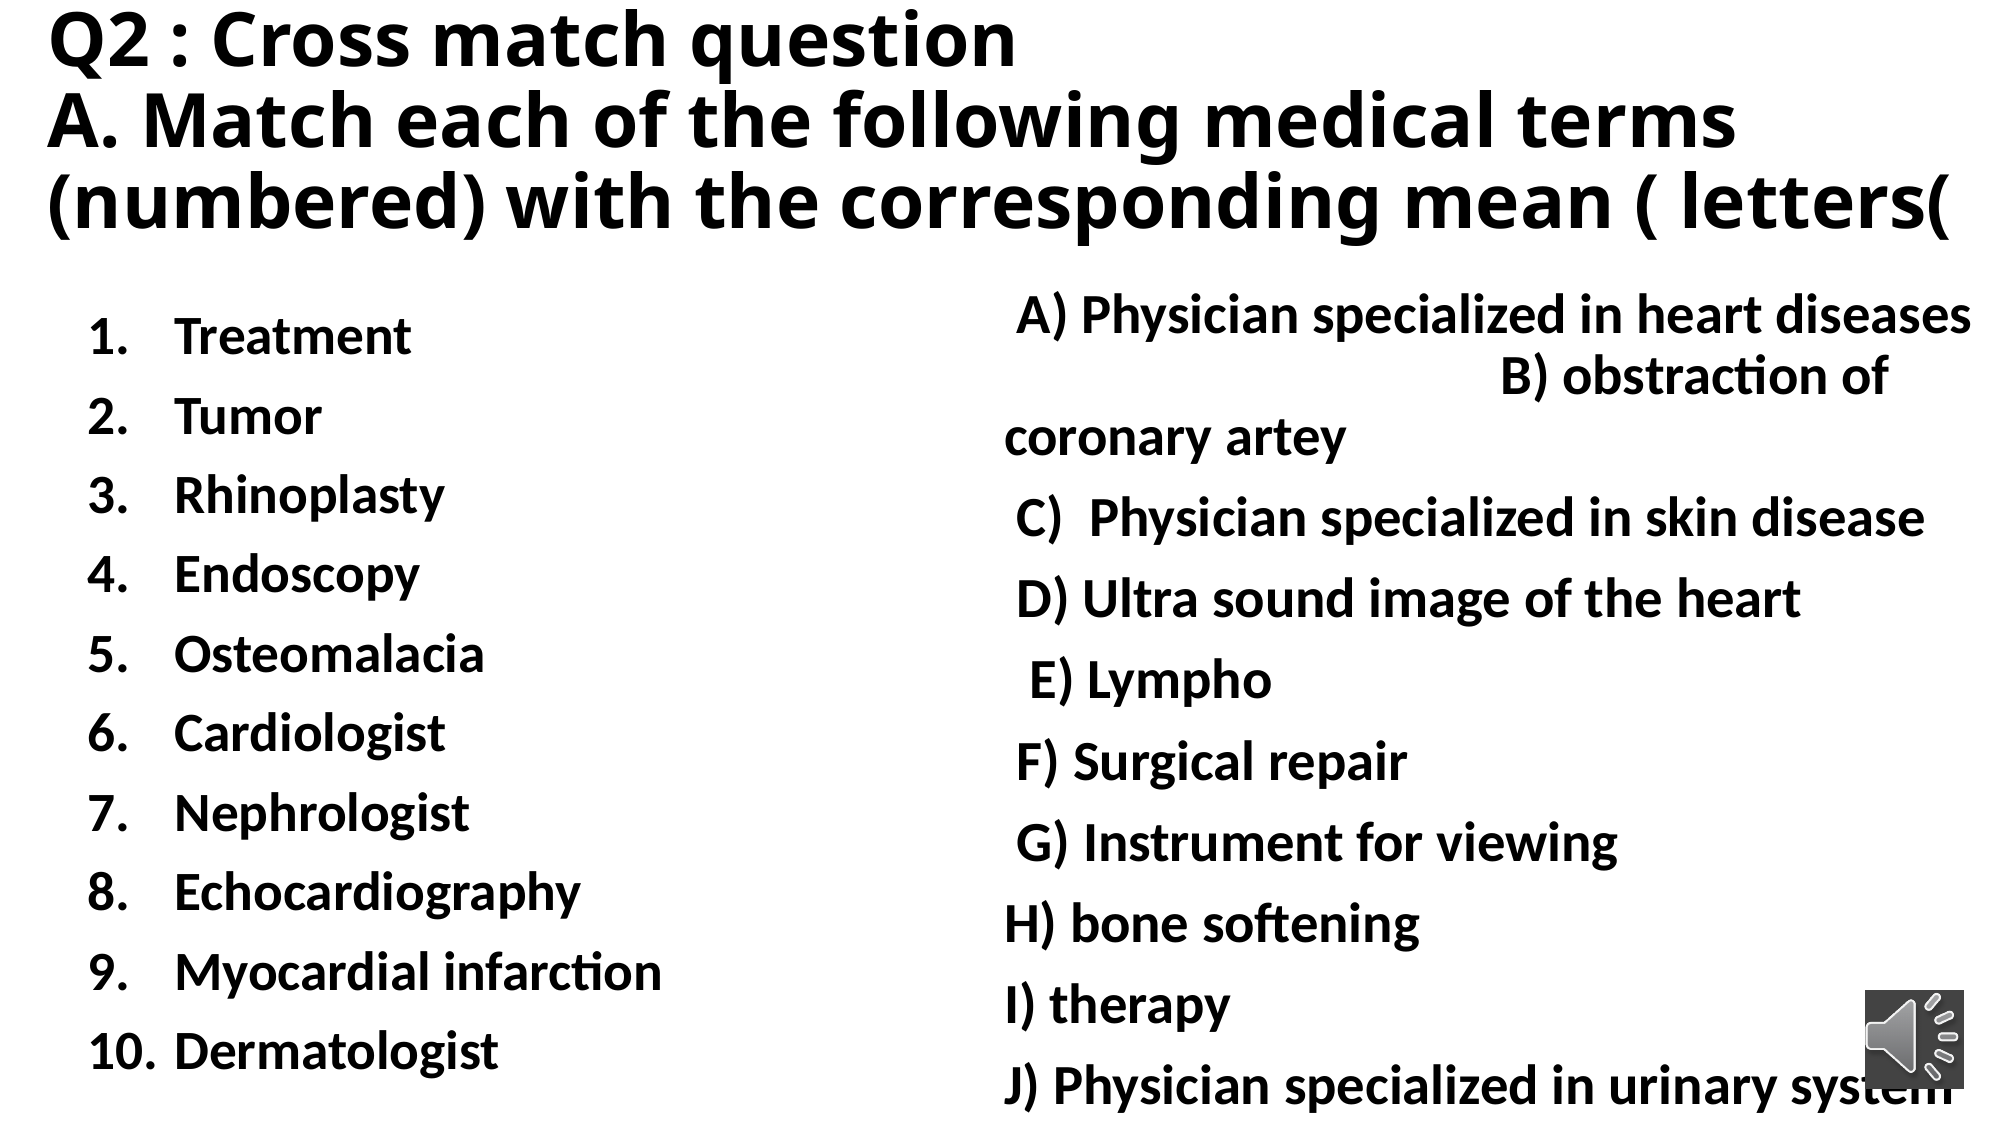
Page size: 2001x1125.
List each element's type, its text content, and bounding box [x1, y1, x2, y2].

picture [1864, 989, 1965, 1090]
title Q2 : Cross match question A. Match each of the following medical terms (numbered) with the corresponding mean ( letters( [32, 59, 1971, 278]
list A) Physician specialized in heart diseases B) obstraction of coronary artey C) Physician specialized in skin disease D) Ultra sound image of the heart E) Lympho F) Surgical repair G) Instrument for viewing H) bone softening I) therapy J) Physician specialized in urinary system [989, 277, 2000, 1125]
list Treatment Tumor Rhinoplasty Endoscopy Osteomalacia Cardiologist Nephrologist Echocardiography Myocardial infarction Dermatologist [72, 299, 988, 1125]
